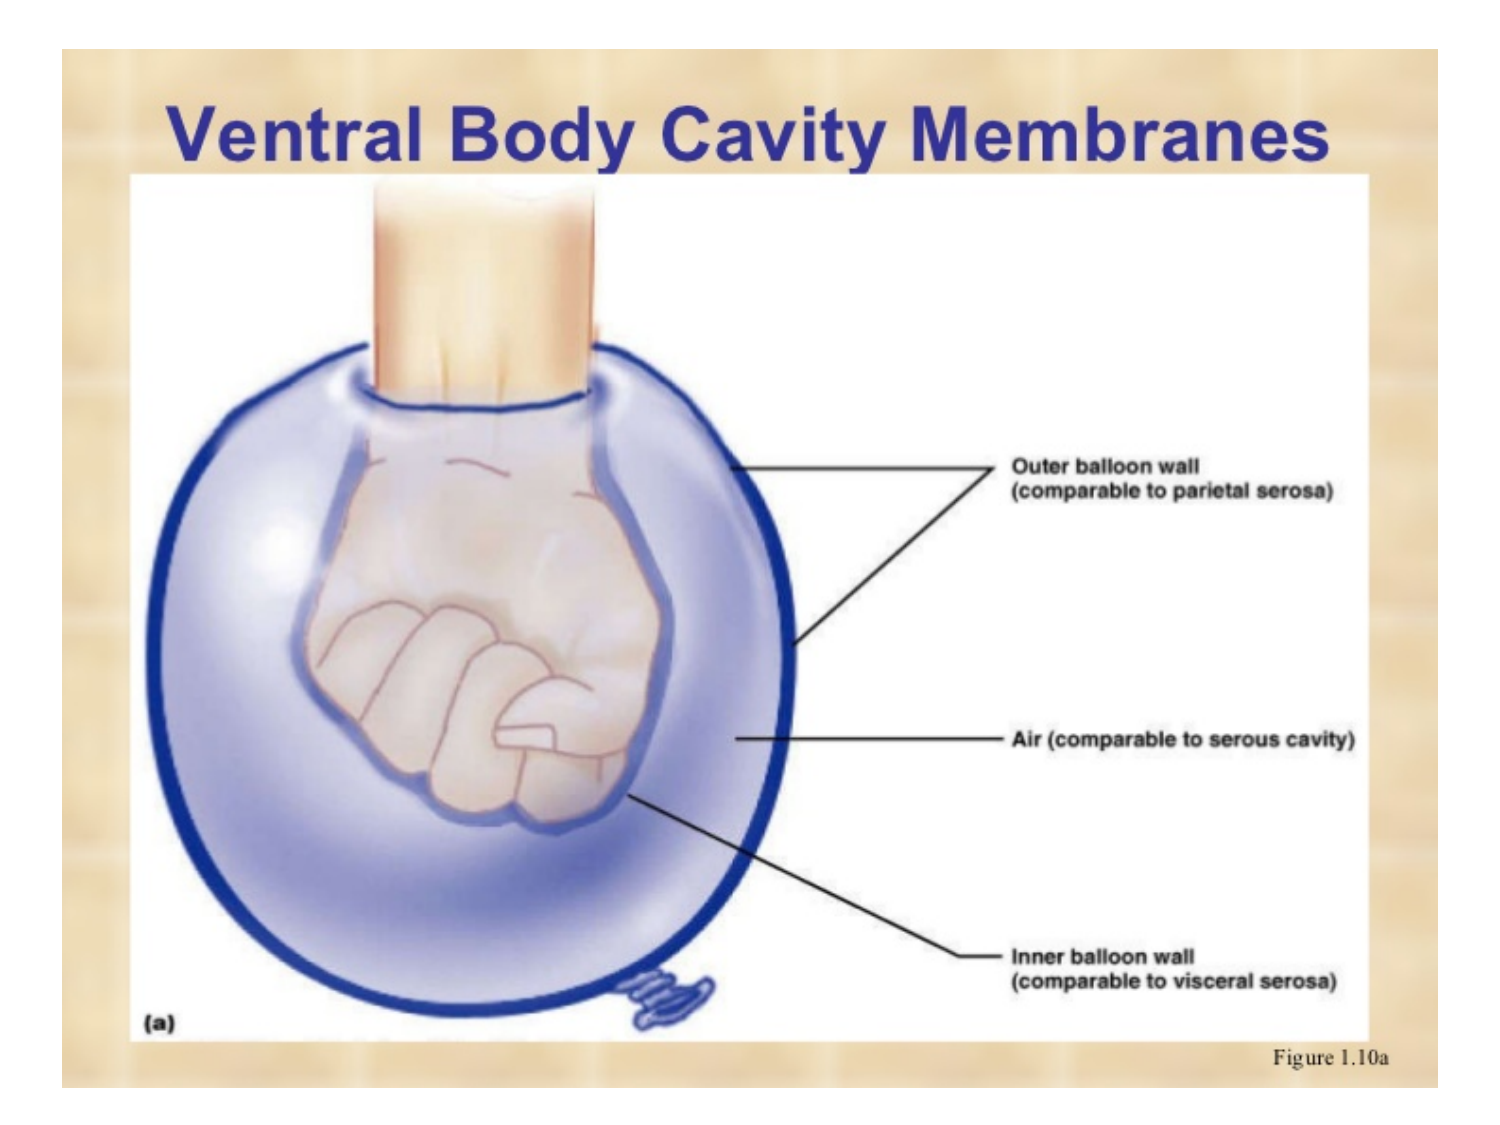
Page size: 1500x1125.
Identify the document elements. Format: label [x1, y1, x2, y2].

picture [62, 49, 1438, 1088]
